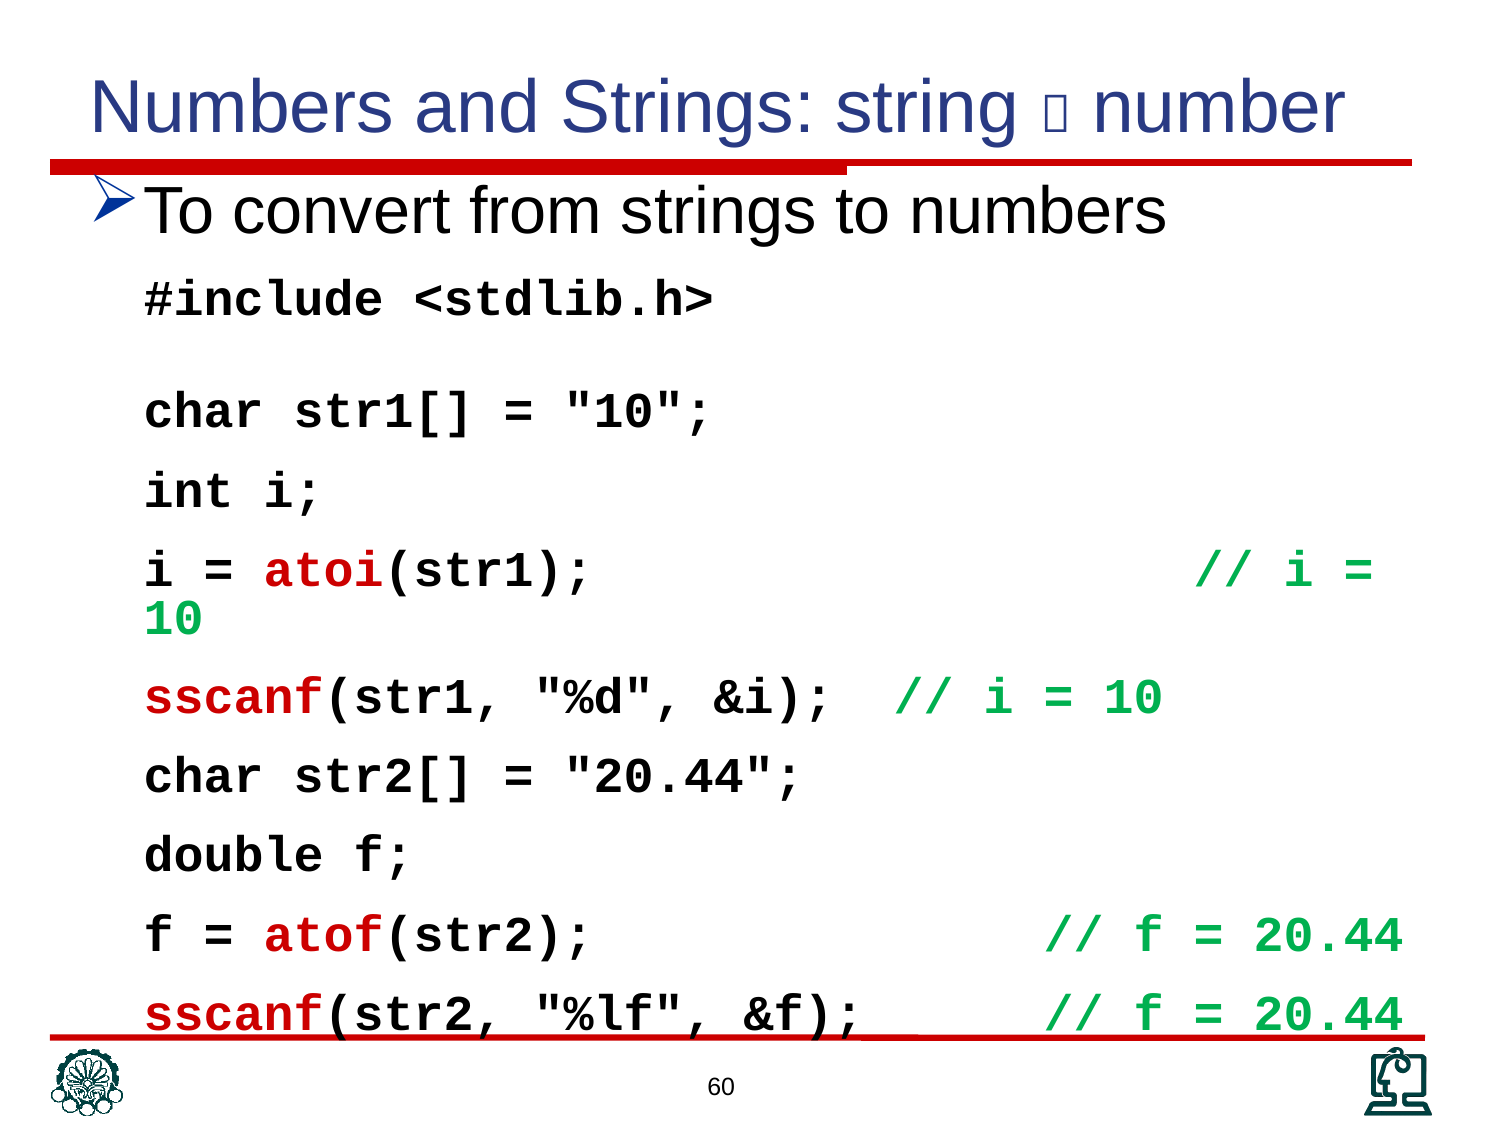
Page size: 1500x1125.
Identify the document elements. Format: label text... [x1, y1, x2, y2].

text_box Numbers and Strings: string  number [74, 24, 1425, 155]
picture [1362, 1045, 1438, 1119]
text_box 60 [650, 1063, 750, 1103]
picture [50, 1047, 125, 1118]
text_box To convert from strings to numbers #include <stdlib.h> char str1[] = "10"; int i; i = atoi(str1); // i = 10 sscanf(str1, "%d", &i); // i = 10 char str2[] = "20.44"; double f; f = atof(str2); // f = 20.44 sscanf(str2, "%lf", &f); // f = 20.44 [73, 174, 1424, 1063]
